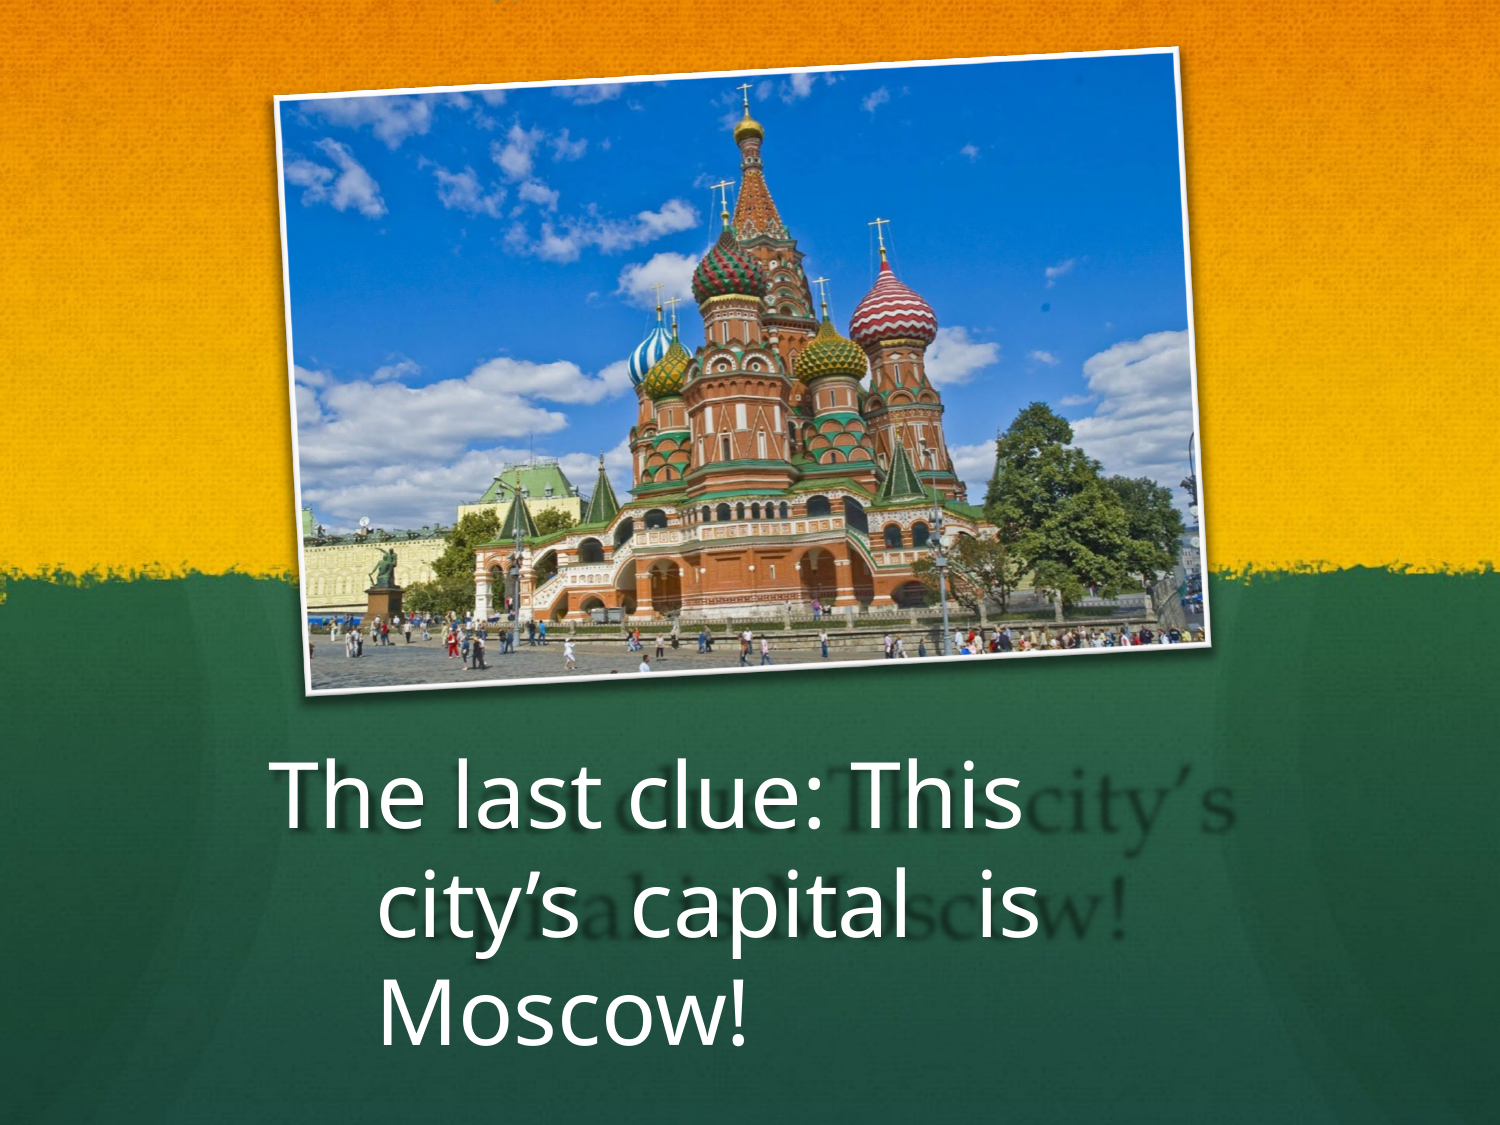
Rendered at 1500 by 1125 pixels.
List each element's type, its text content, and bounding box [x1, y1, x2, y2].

text_box [252, 34, 1232, 723]
text_box [258, 724, 1249, 872]
text_box The last clue: This city’s capital is Moscow! [266, 731, 1235, 1064]
picture [0, 0, 1500, 1125]
